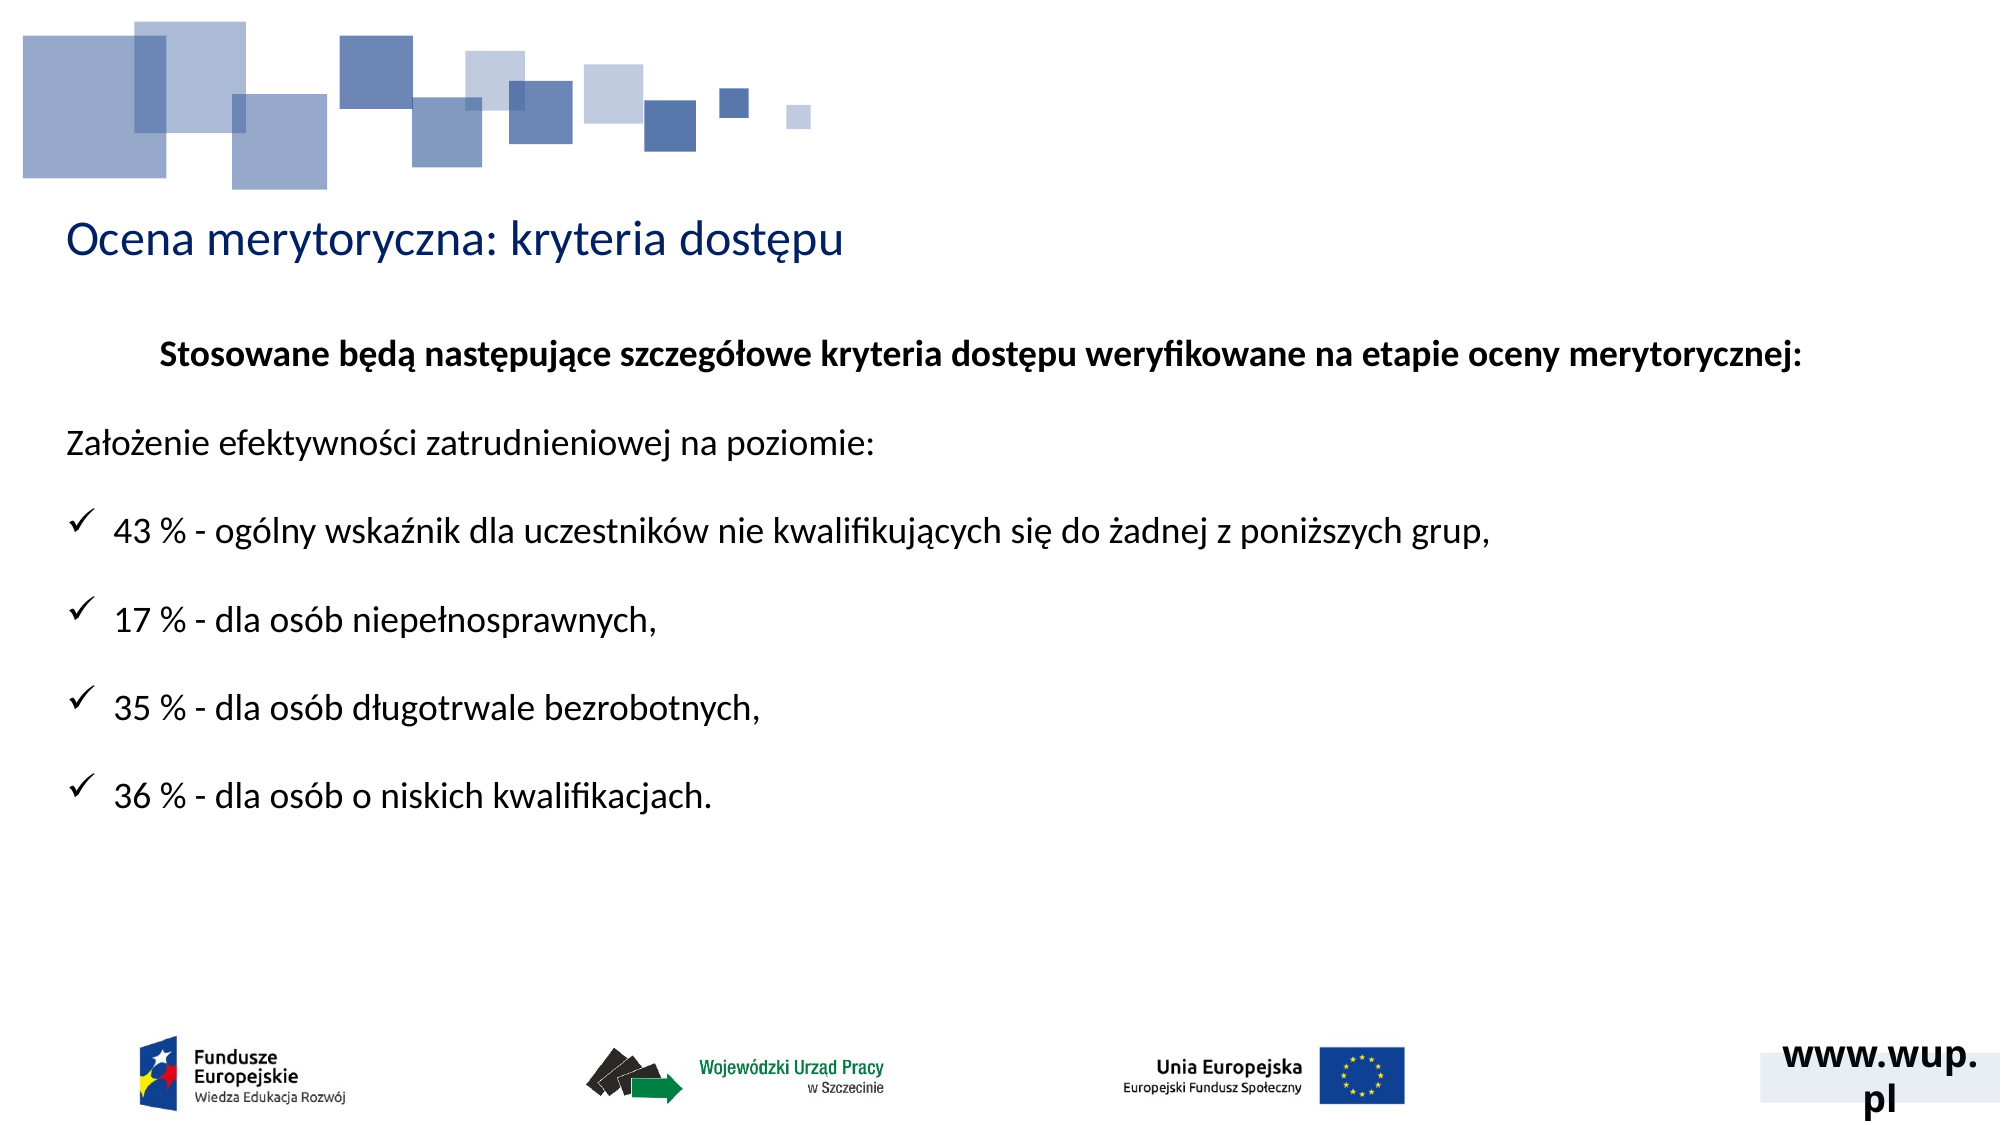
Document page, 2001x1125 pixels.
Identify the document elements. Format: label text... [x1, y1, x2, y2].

picture [574, 1036, 894, 1115]
list Stosowane będą następujące szczegółowe kryteria dostępu weryfikowane na etapie oceny merytorycznej: Założenie efektywności zatrudnieniowej na poziomie: 43 % - ogólny wskaźnik dla uczestników nie kwalifikujących się do żadnej z poniższych grup, 17 % - dla osób niepełnosprawnych, 35 % - dla osób długotrwale bezrobotnych, 36 % - dla osób o niskich kwalifikacjach. [51, 299, 1913, 1014]
picture [139, 1017, 363, 1118]
picture [1104, 1027, 1407, 1123]
title Ocena merytoryczna: kryteria dostępu [51, 204, 1913, 287]
